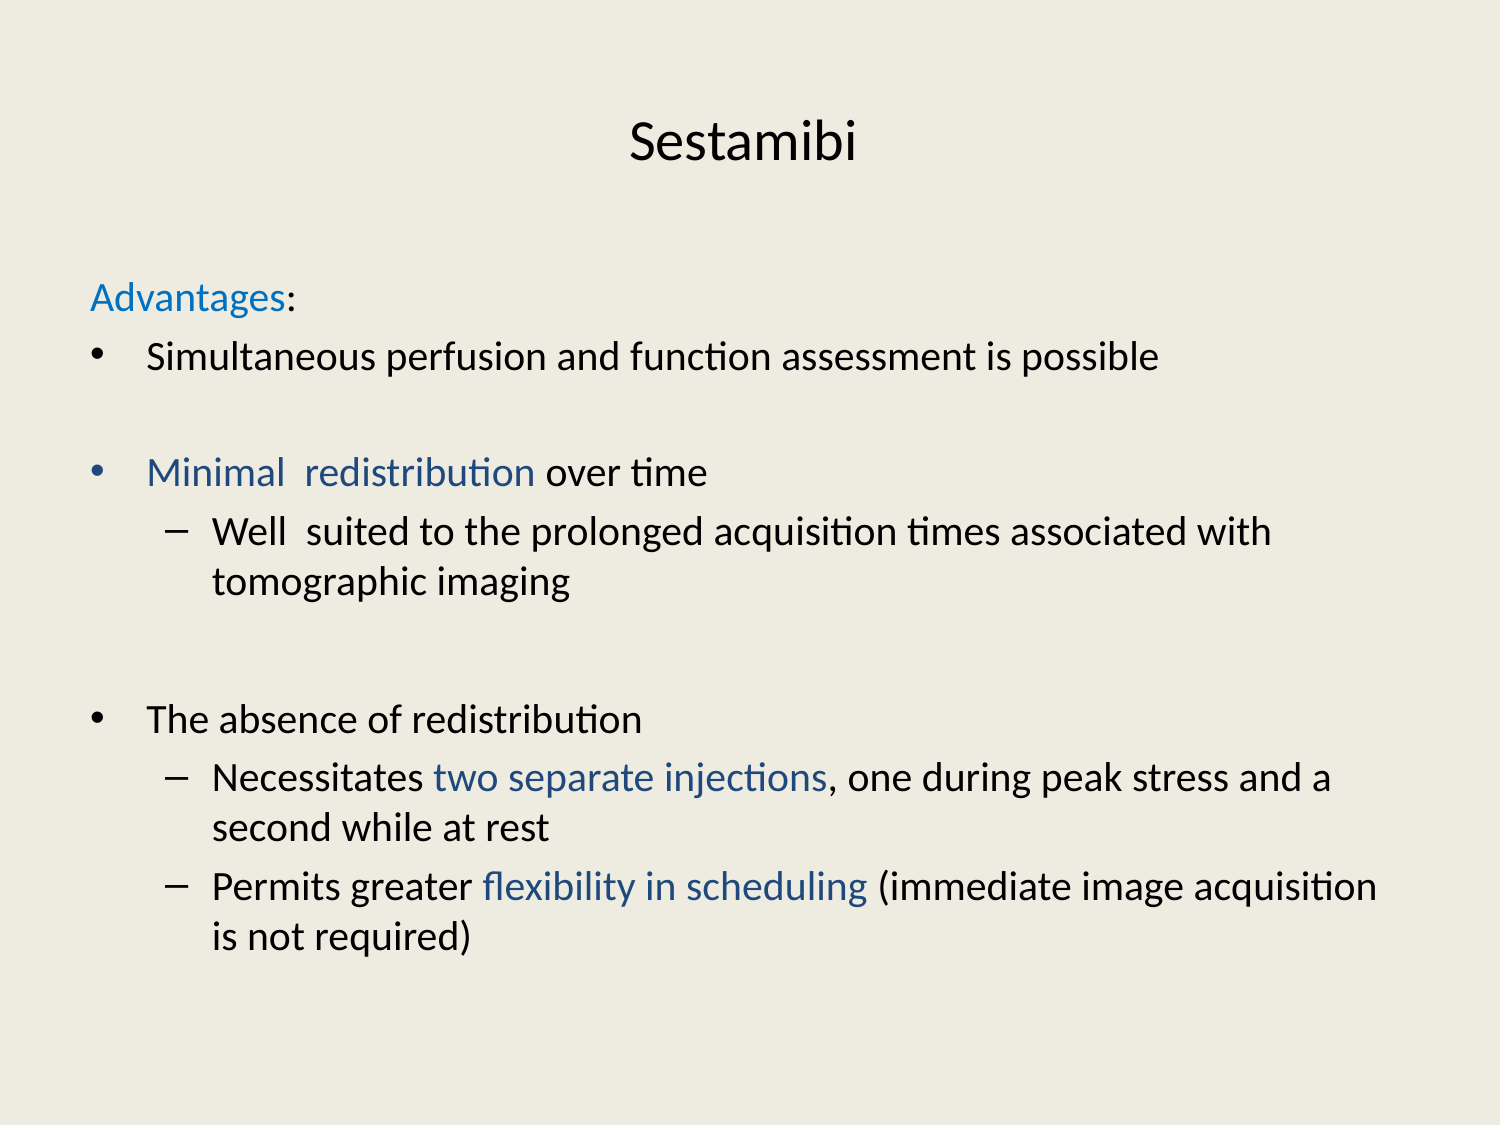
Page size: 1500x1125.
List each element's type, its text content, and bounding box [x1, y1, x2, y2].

title Sestamibi [75, 112, 1425, 233]
list Advantages: Simultaneous perfusion and function assessment is possible Minimal redistribution over time Well suited to the prolonged acquisition times associated with tomographic imaging The absence of redistribution Necessitates two separate injections, one during peak stress and a second while at rest Permits greater flexibility in scheduling (immediate image acquisition is not required) [75, 262, 1425, 1050]
